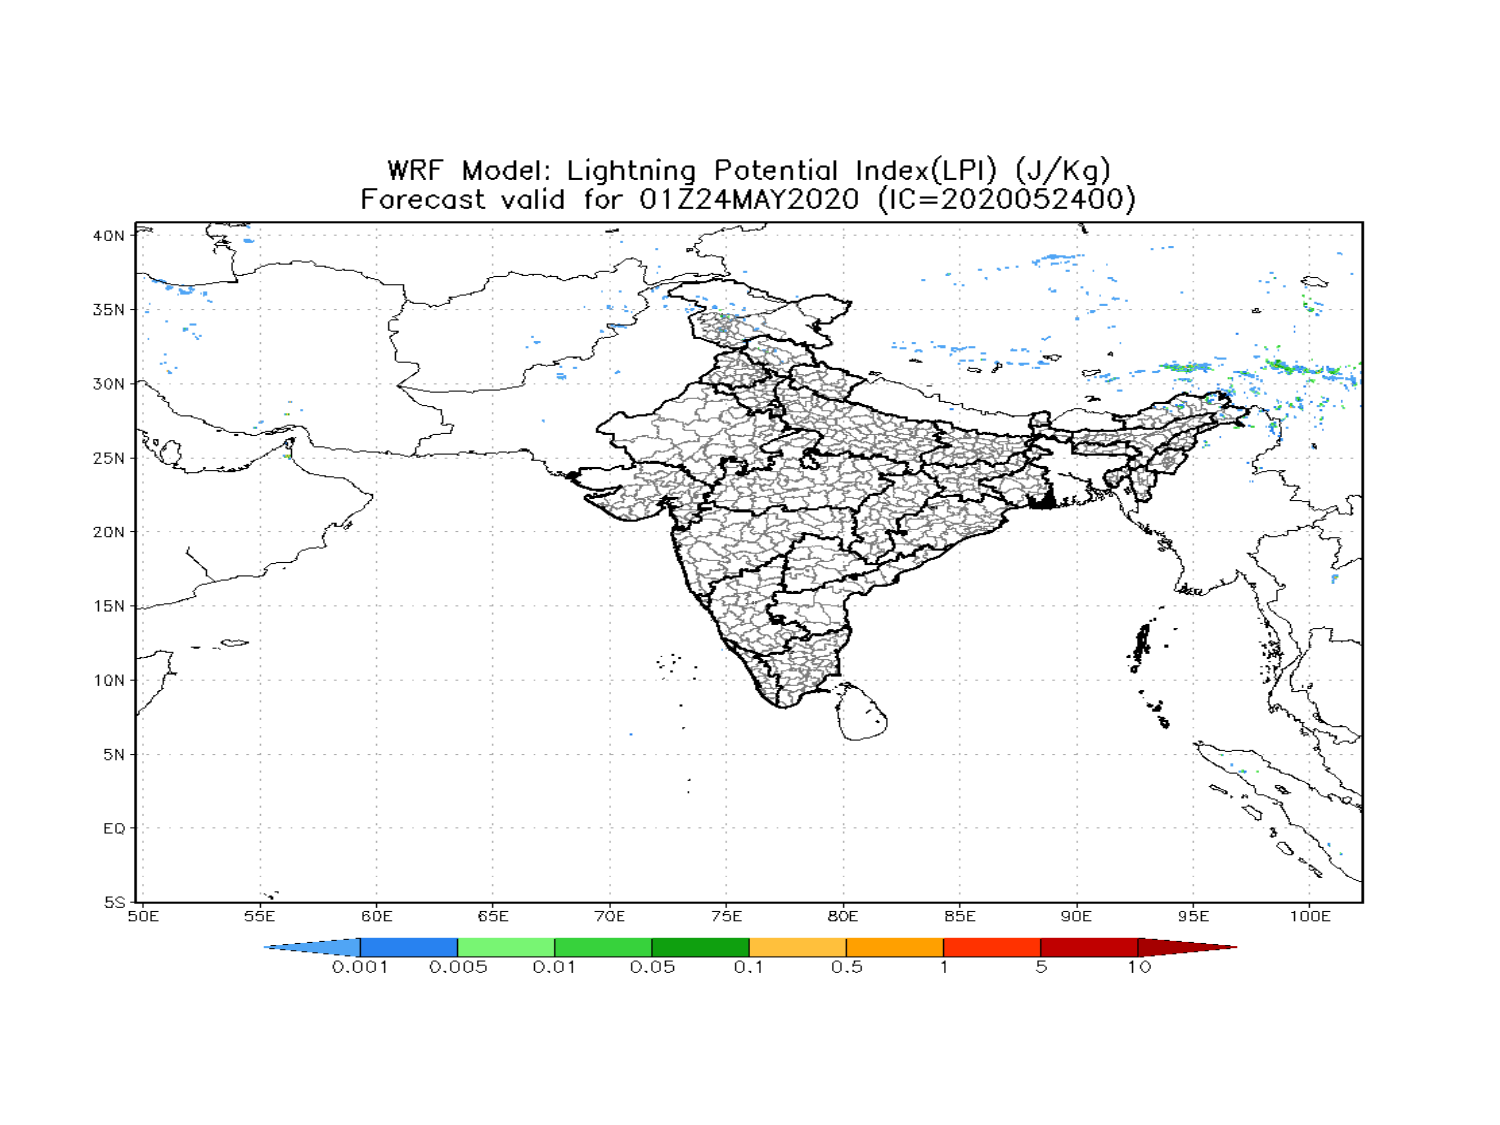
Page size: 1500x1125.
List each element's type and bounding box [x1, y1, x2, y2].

picture [74, 149, 1426, 976]
